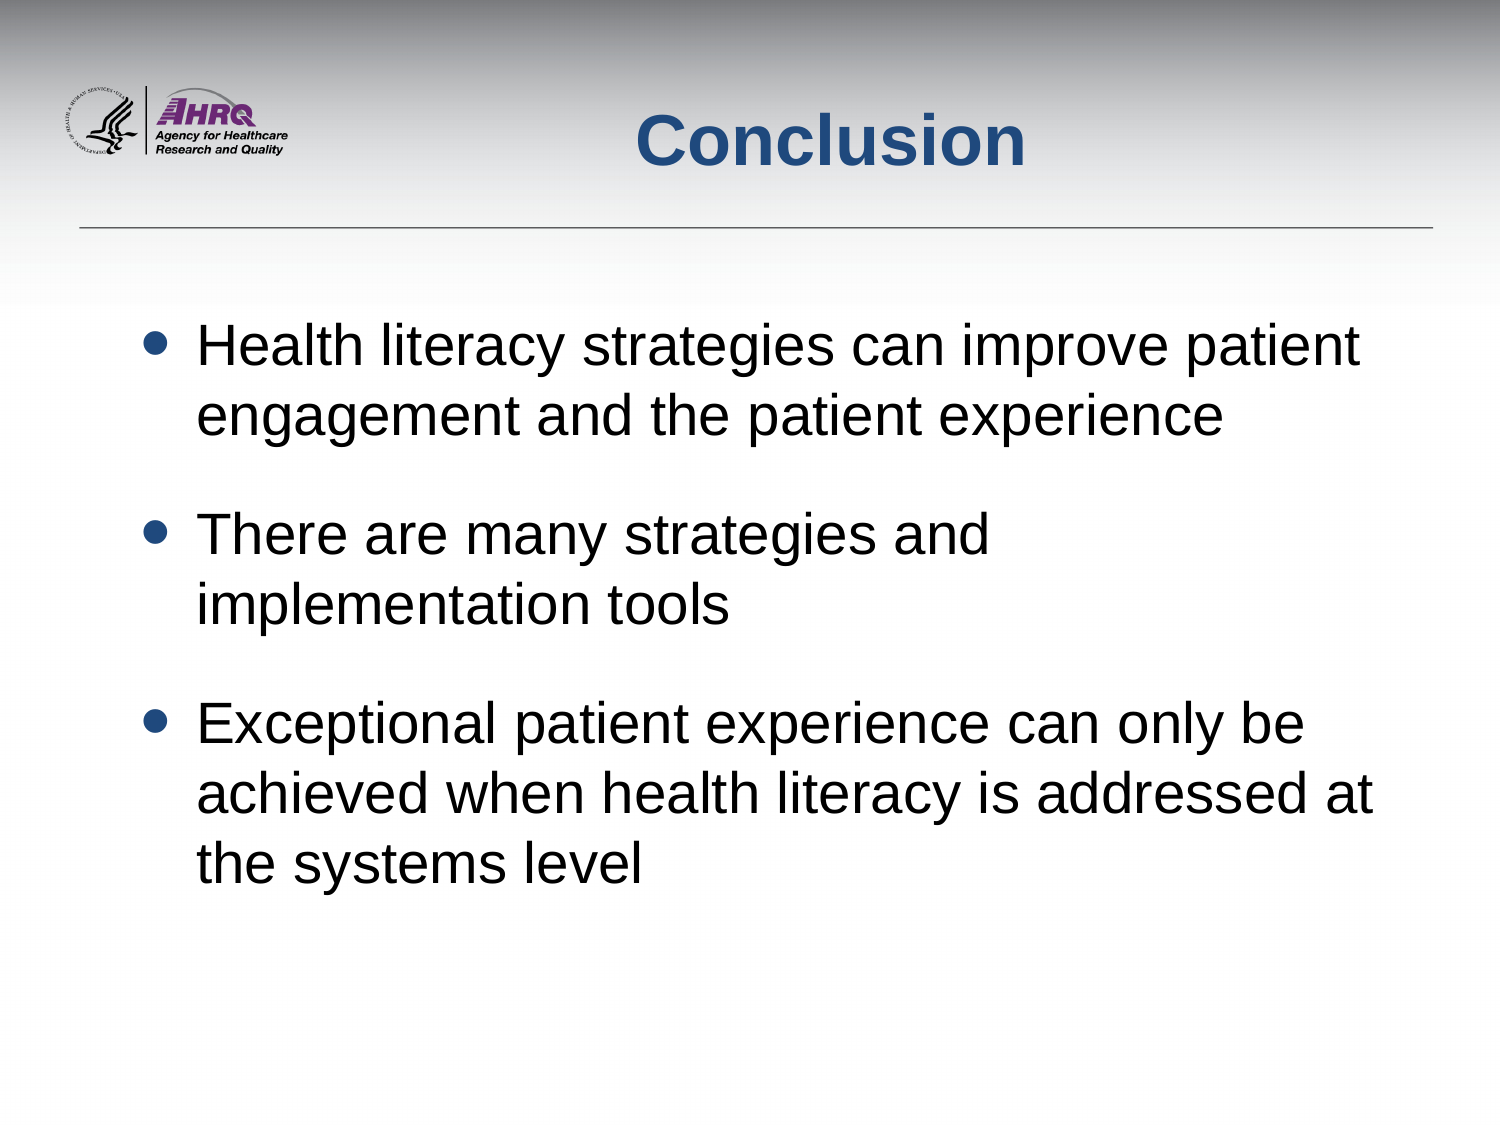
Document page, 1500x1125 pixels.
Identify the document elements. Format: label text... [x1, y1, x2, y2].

list Health literacy strategies can improve patient engagement and the patient experience There are many strategies and implementation tools Exceptional patient experience can only be achieved when health literacy is addressed at the systems level [125, 299, 1412, 988]
title Conclusion [287, 86, 1375, 188]
picture [0, 0, 1500, 1125]
